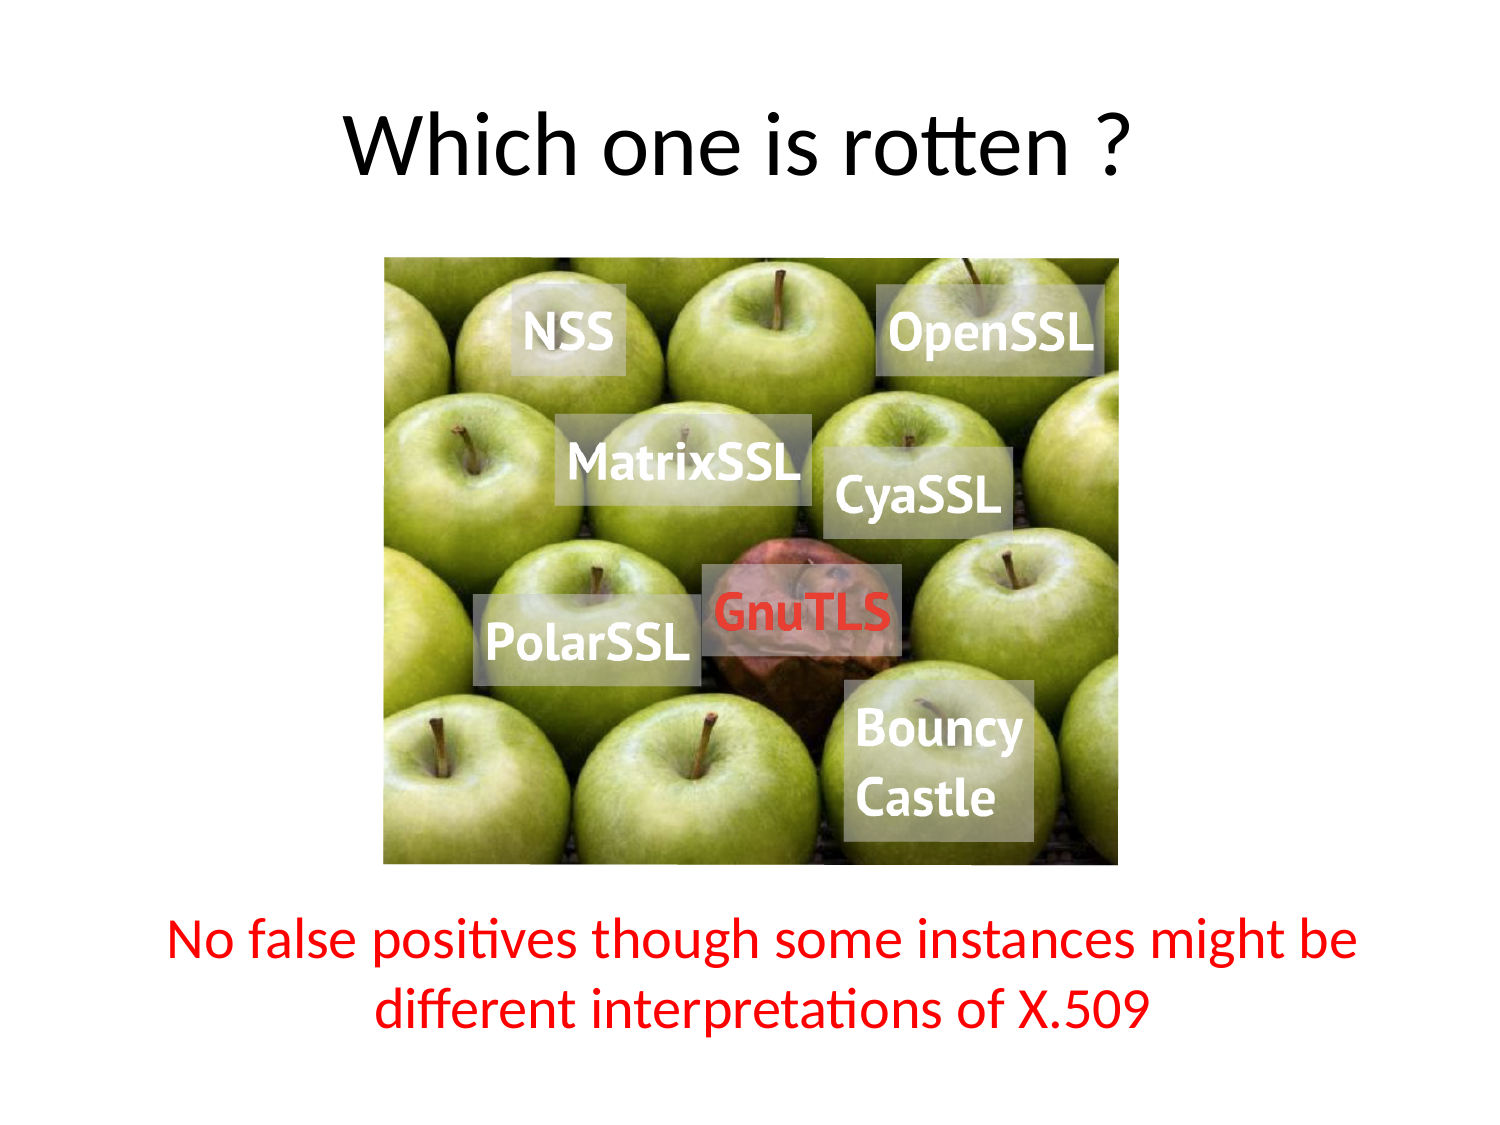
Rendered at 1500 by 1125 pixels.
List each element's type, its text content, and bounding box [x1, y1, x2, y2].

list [194, 254, 1308, 867]
text_box No false positives though some instances might be different interpretations of X.509 [148, 893, 1378, 1093]
title Which one is rotten ? [75, 45, 1425, 233]
